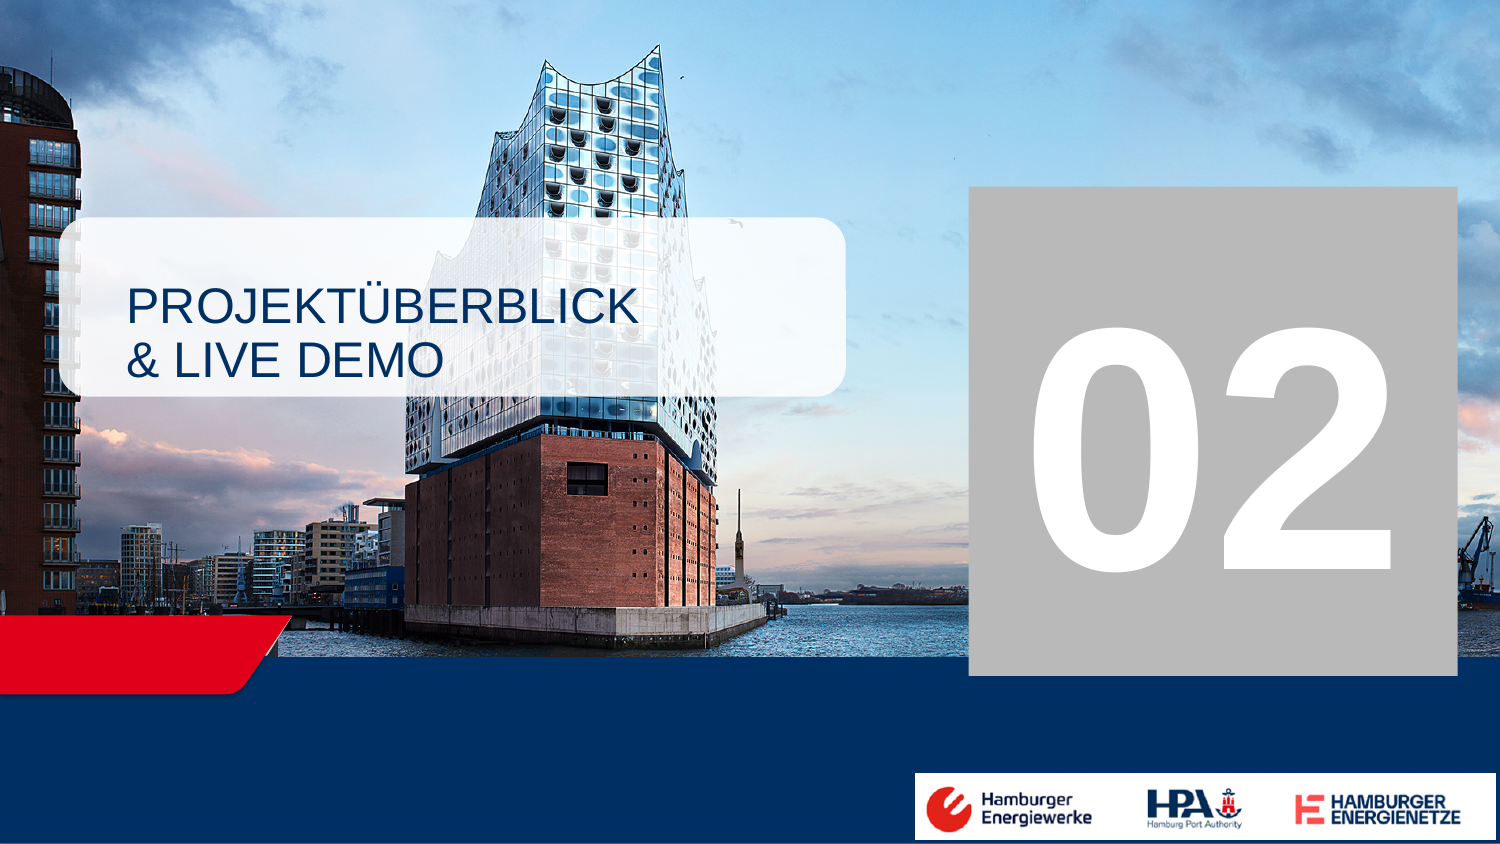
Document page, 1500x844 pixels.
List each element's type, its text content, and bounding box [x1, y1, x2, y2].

picture [915, 773, 1496, 840]
picture [0, 0, 1500, 658]
list 02 [968, 666, 1458, 676]
